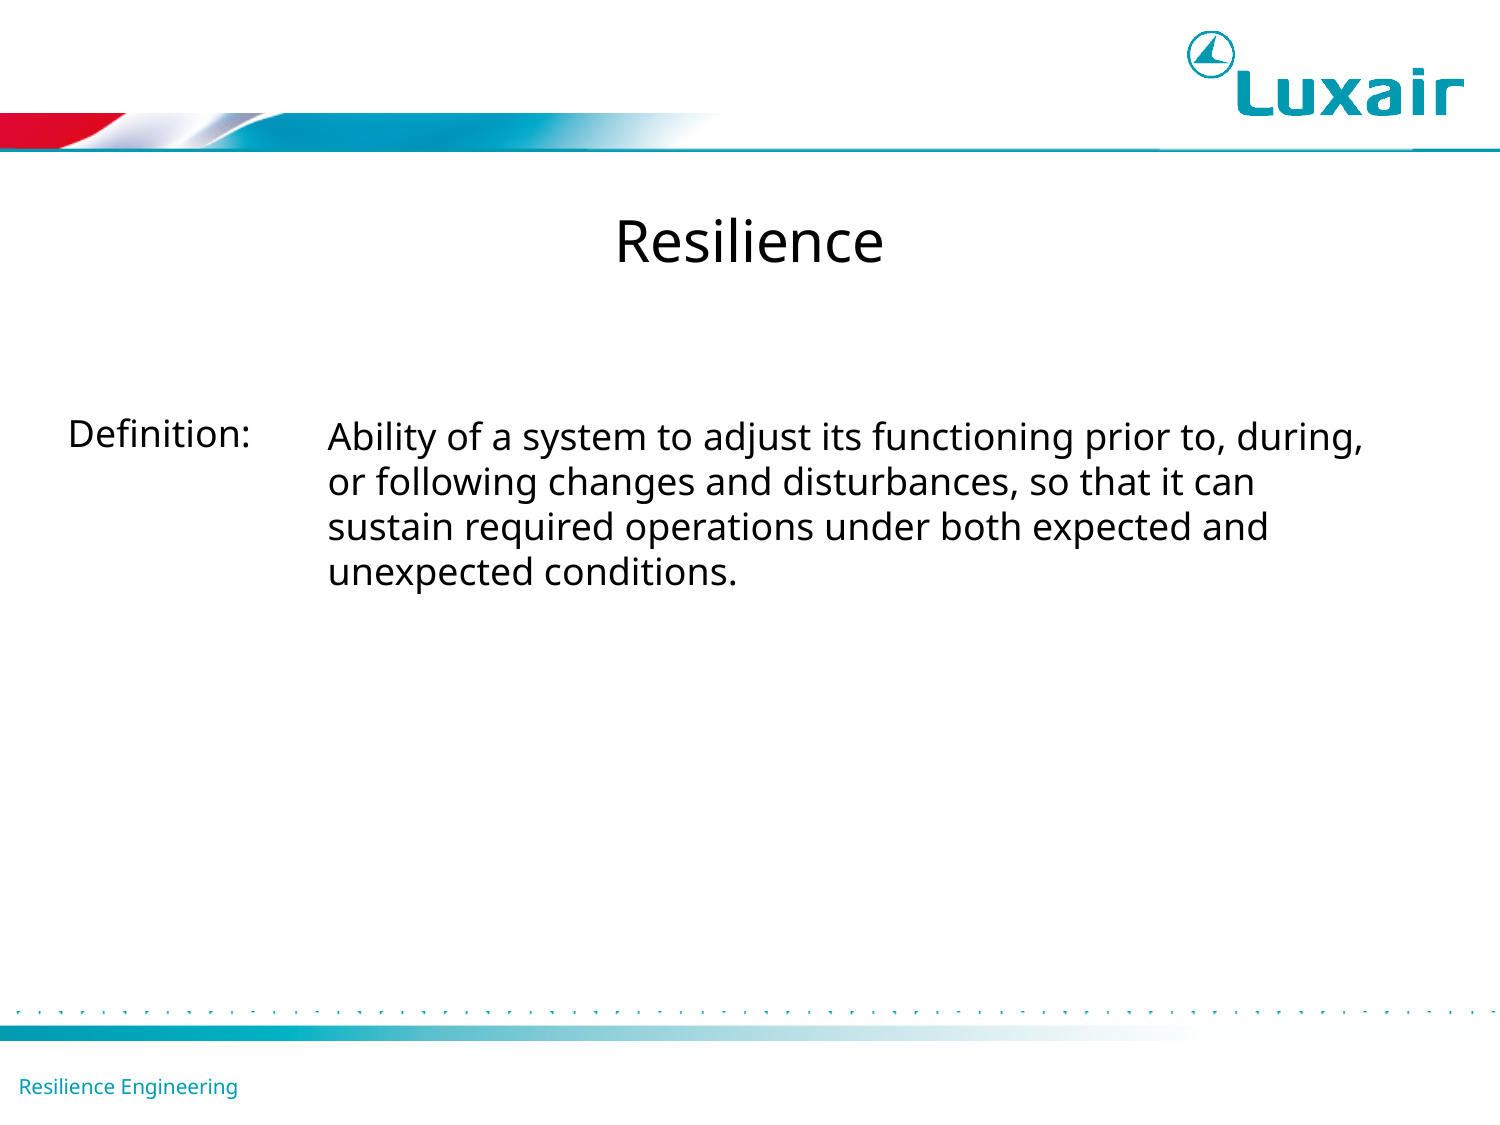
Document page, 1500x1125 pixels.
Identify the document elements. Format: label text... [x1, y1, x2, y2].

picture [0, 1011, 1500, 1041]
text_box Resilience [0, 196, 1500, 281]
text_box Ability of a system to adjust its functioning prior to, during, or following changes and disturbances, so that it can sustain required operations under both expected and unexpected conditions. [312, 405, 1400, 601]
picture [0, 31, 1500, 152]
text_box Definition: [53, 402, 290, 463]
